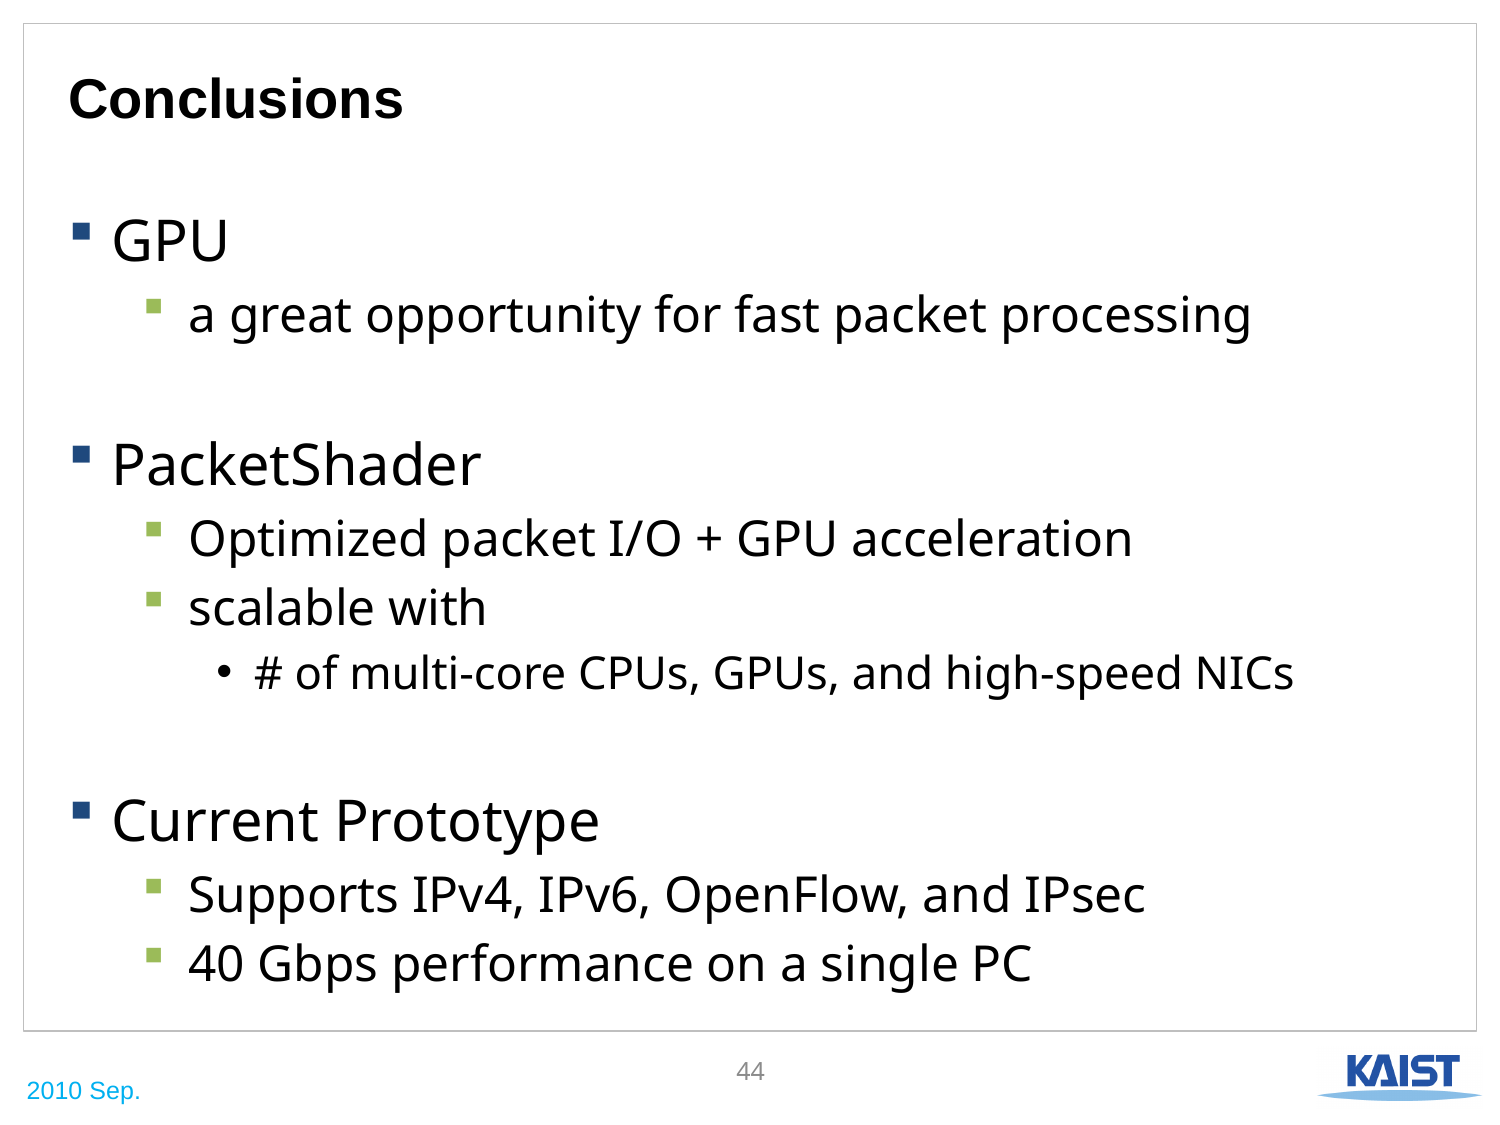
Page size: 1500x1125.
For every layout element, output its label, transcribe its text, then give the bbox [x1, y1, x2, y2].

slide_number 44 [575, 1042, 926, 1103]
picture [1316, 1046, 1483, 1109]
title Conclusions [53, 54, 1447, 138]
list GPU a great opportunity for fast packet processing PacketShader Optimized packet I/O + GPU acceleration scalable with # of multi-core CPUs, GPUs, and high-speed NICs Current Prototype Supports IPv4, IPv6, OpenFlow, and IPsec 40 Gbps performance on a single PC [53, 196, 1447, 1000]
